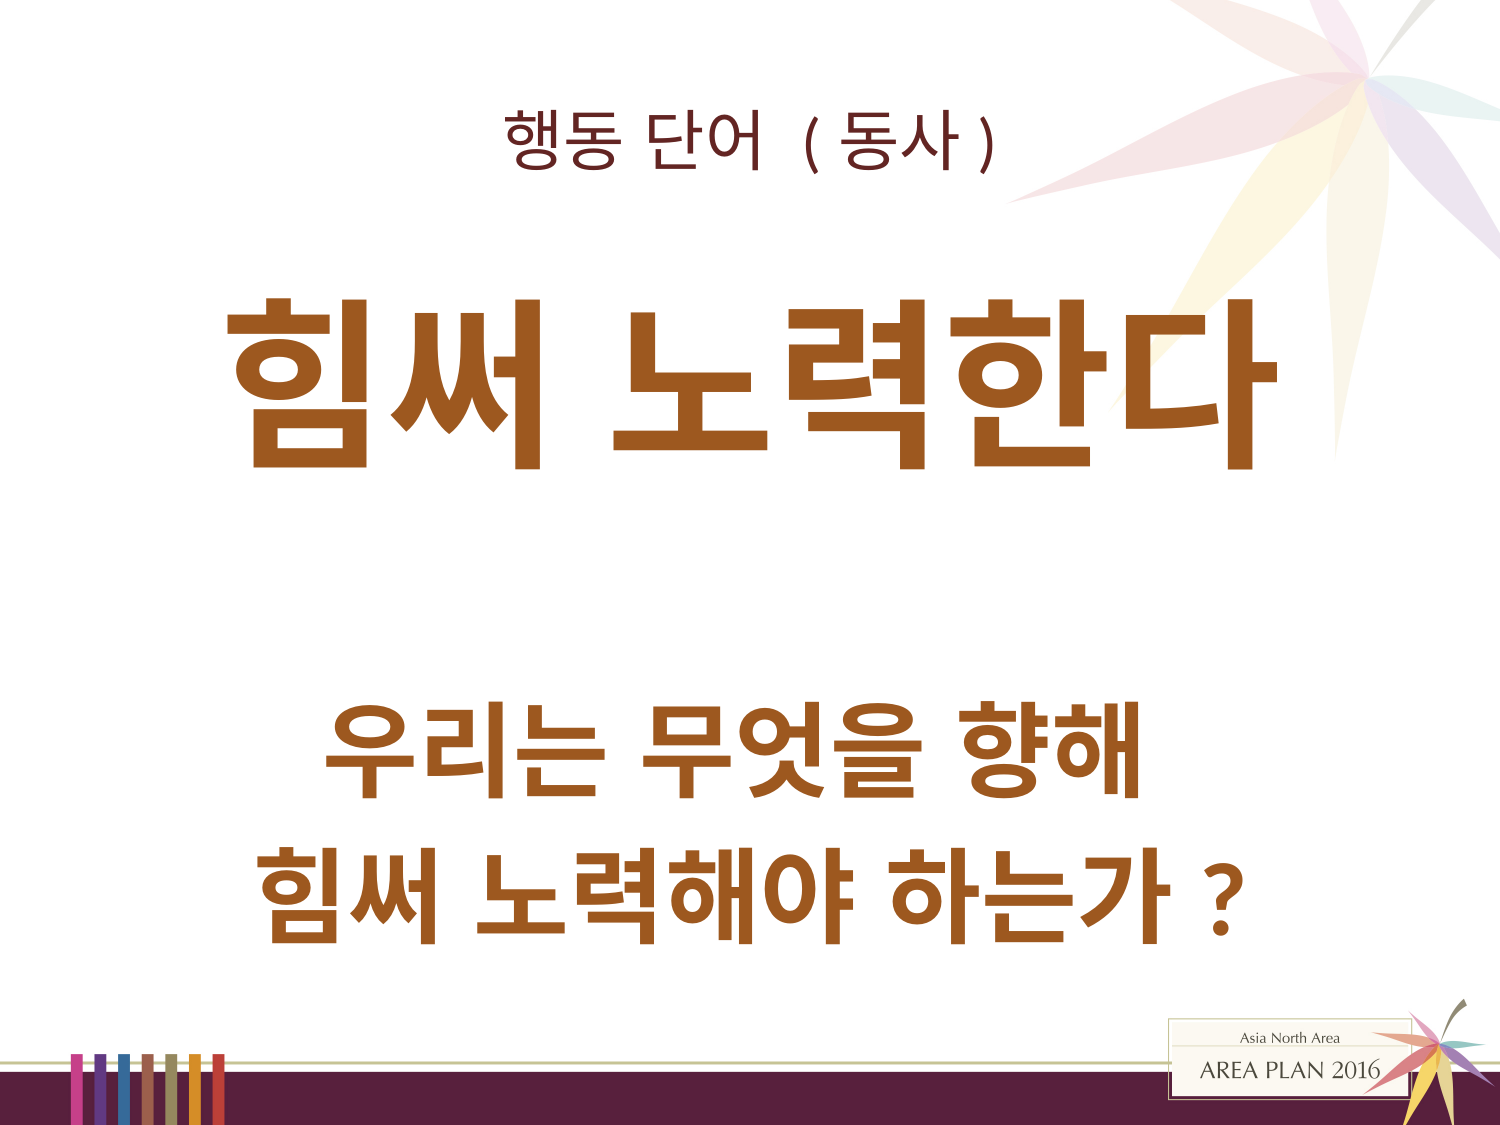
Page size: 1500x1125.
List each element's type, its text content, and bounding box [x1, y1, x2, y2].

picture [0, 0, 1500, 1125]
title 행동 단어 (동사) [75, 45, 1425, 233]
list 힘써 노력한다 우리는 무엇을 향해 힘써 노력해야 하는가? [75, 262, 1425, 1005]
